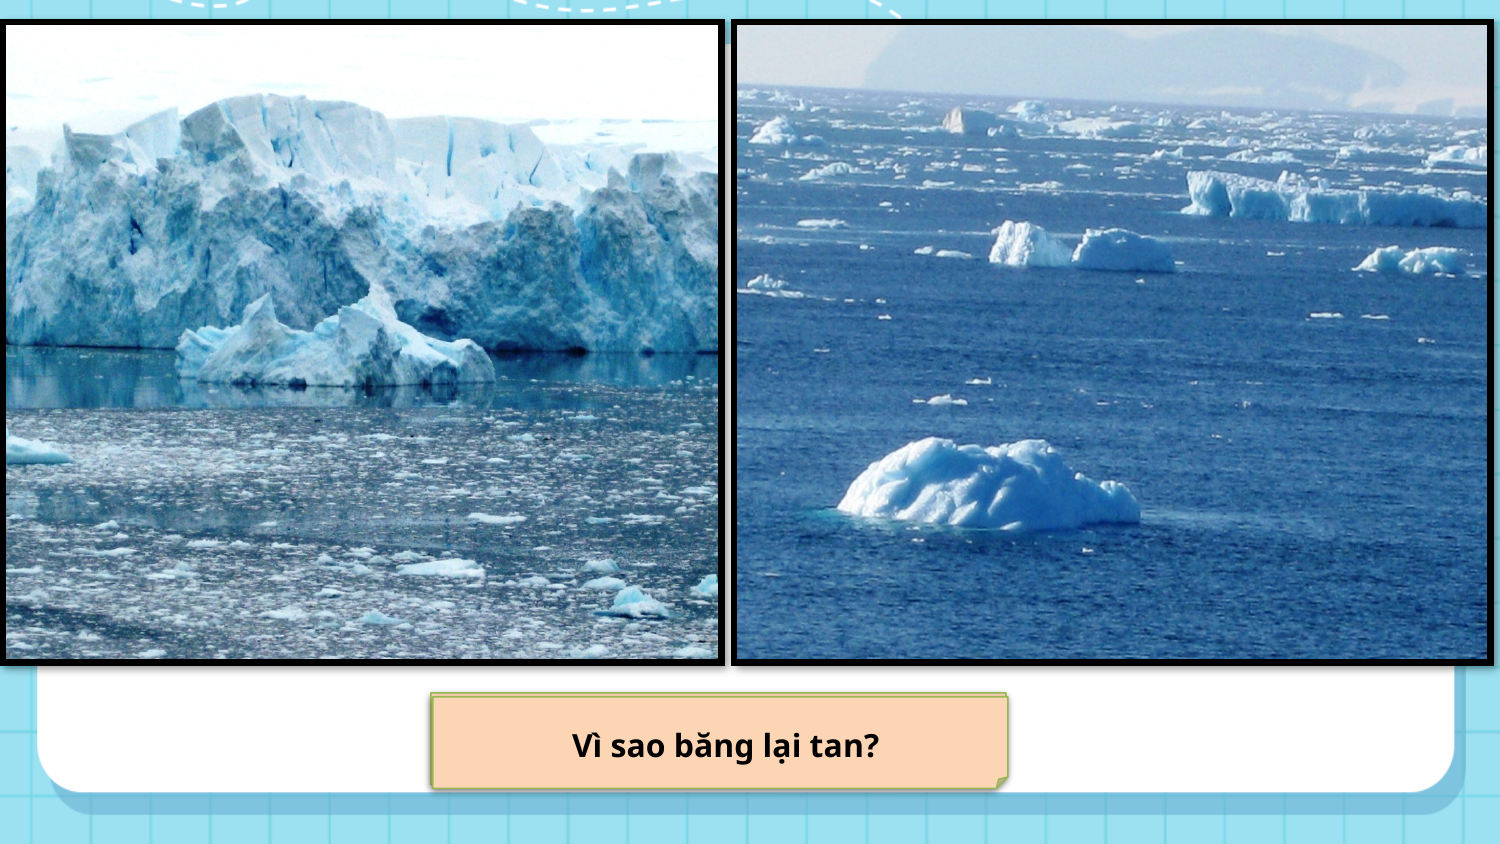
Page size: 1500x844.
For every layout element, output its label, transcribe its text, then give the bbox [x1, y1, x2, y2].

picture [0, 0, 1500, 844]
picture [5, 24, 719, 660]
text_box Đây là hình ảnh gì? [430, 692, 1007, 696]
text_box Vì sao băng lại tan? [432, 696, 1009, 790]
